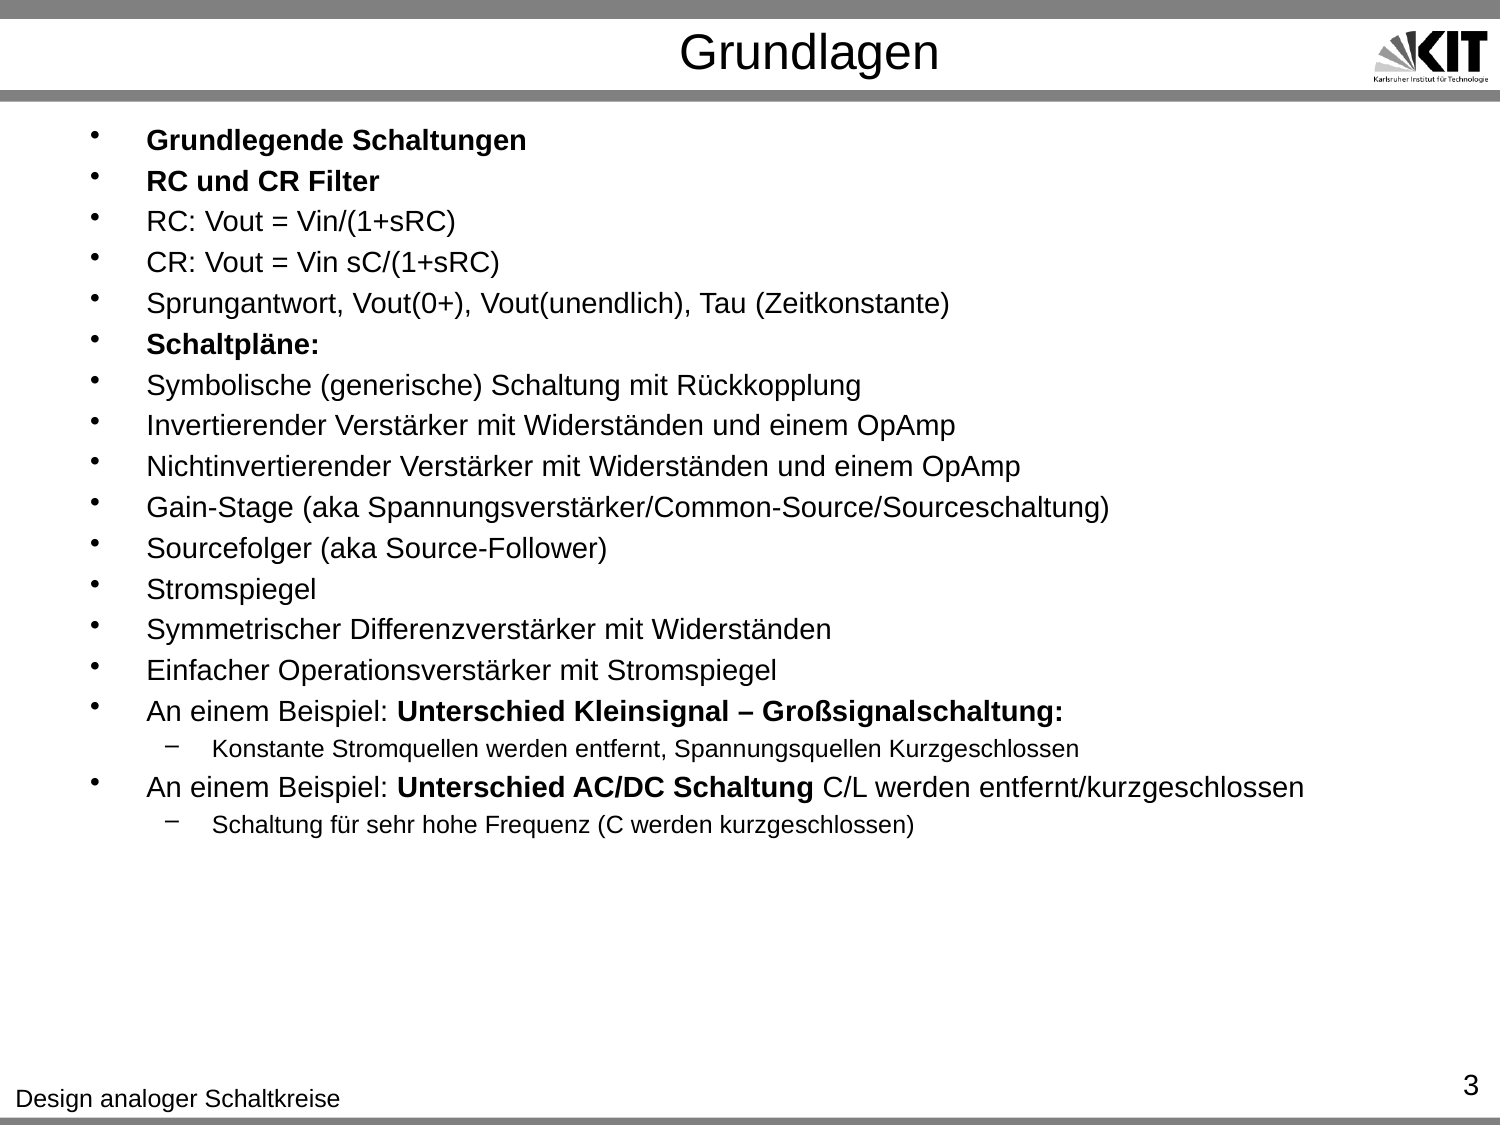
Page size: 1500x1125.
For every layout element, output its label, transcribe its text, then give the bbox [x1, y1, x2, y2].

slide_number 3 [1364, 1058, 1495, 1094]
list Grundlegende Schaltungen RC und CR Filter RC: Vout = Vin/(1+sRC) CR: Vout = Vin sC/(1+sRC) Sprungantwort, Vout(0+), Vout(unendlich), Tau (Zeitkonstante) Schaltpläne: Symbolische (generische) Schaltung mit Rückkopplung Invertierender Verstärker mit Widerständen und einem OpAmp Nichtinvertierender Verstärker mit Widerständen und einem OpAmp Gain-Stage (aka Spannungsverstärker/Common-Source/Sourceschaltung) Sourcefolger (aka Source-Follower) Stromspiegel Symmetrischer Differenzverstärker mit Widerständen Einfacher Operationsverstärker mit Stromspiegel An einem Beispiel: Unterschied Kleinsignal – Großsignalschaltung: Konstante Stromquellen werden entfernt, Spannungsquellen Kurzgeschlossen An einem Beispiel: Unterschied AC/DC Schaltung C/L werden entfernt/kurzgeschlossen Schaltung für sehr hohe Frequenz (C werden kurzgeschlossen) [75, 113, 1425, 875]
picture [1374, 31, 1488, 83]
title Grundlagen [194, 21, 1425, 79]
